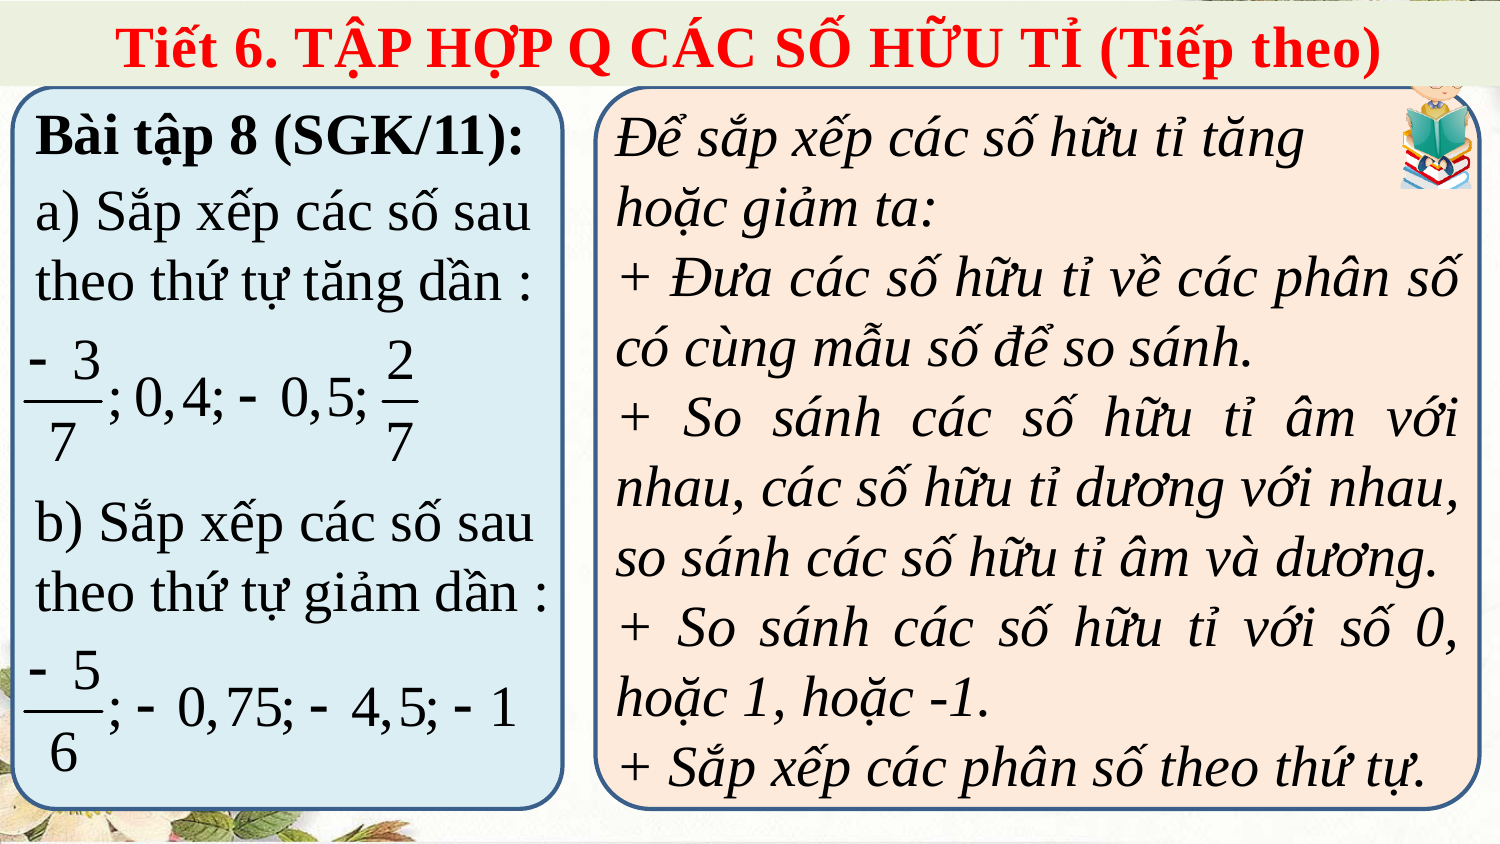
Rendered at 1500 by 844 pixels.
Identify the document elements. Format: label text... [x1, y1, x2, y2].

picture [0, 34, 1500, 844]
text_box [595, 86, 1480, 810]
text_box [12, 86, 594, 810]
text_box Tiết 6. TẬP HỢP Q CÁC SỐ HỮU TỈ (Tiếp theo) [0, 1, 1500, 87]
